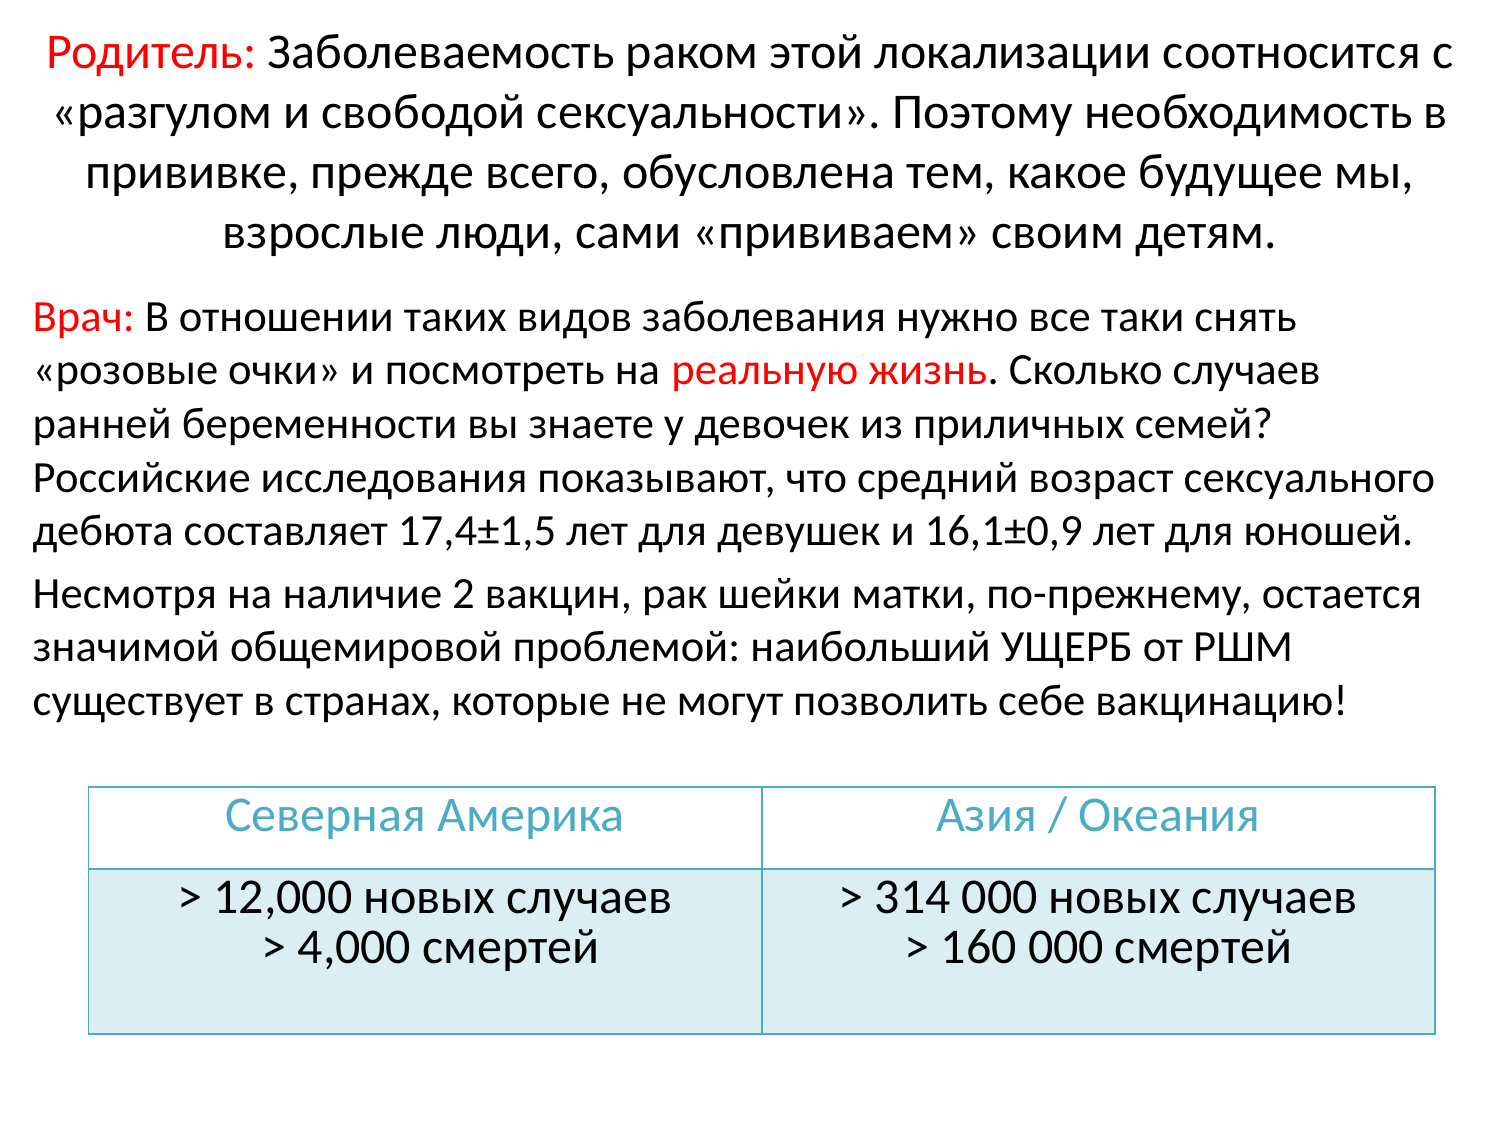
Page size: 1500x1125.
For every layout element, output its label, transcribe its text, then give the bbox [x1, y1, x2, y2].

table_cell > 314 000 новых случаев > 160 000 смертей [763, 870, 1434, 1033]
title Родитель: Заболеваемость раком этой локализации соотносится с «разгулом и свободой сексуальности». Поэтому необходимость в прививке, прежде всего, обусловлена тем, какое будущее мы, взрослые люди, сами «прививаем» своим детям. [29, 45, 1471, 233]
table_header Азия / Океания [763, 788, 1434, 868]
table_header Северная Америка [89, 788, 761, 868]
list Врач: В отношении таких видов заболевания нужно все таки снять «розовые очки» и посмотреть на реальную жизнь. Сколько случаев ранней беременности вы знаете у девочек из приличных семей? Российские исследования показывают, что средний возраст сексуального дебюта составляет 17,4±1,5 лет для девушек и 16,1±0,9 лет для юношей. Несмотря на наличие 2 вакцин, рак шейки матки, по-прежнему, остается значимой общемировой проблемой: наибольший УЩЕРБ от РШМ существует в странах, которые не могут позволить себе вакцинацию! [17, 278, 1459, 905]
table_cell > 12,000 новых случаев > 4,000 смертей [89, 870, 761, 1033]
